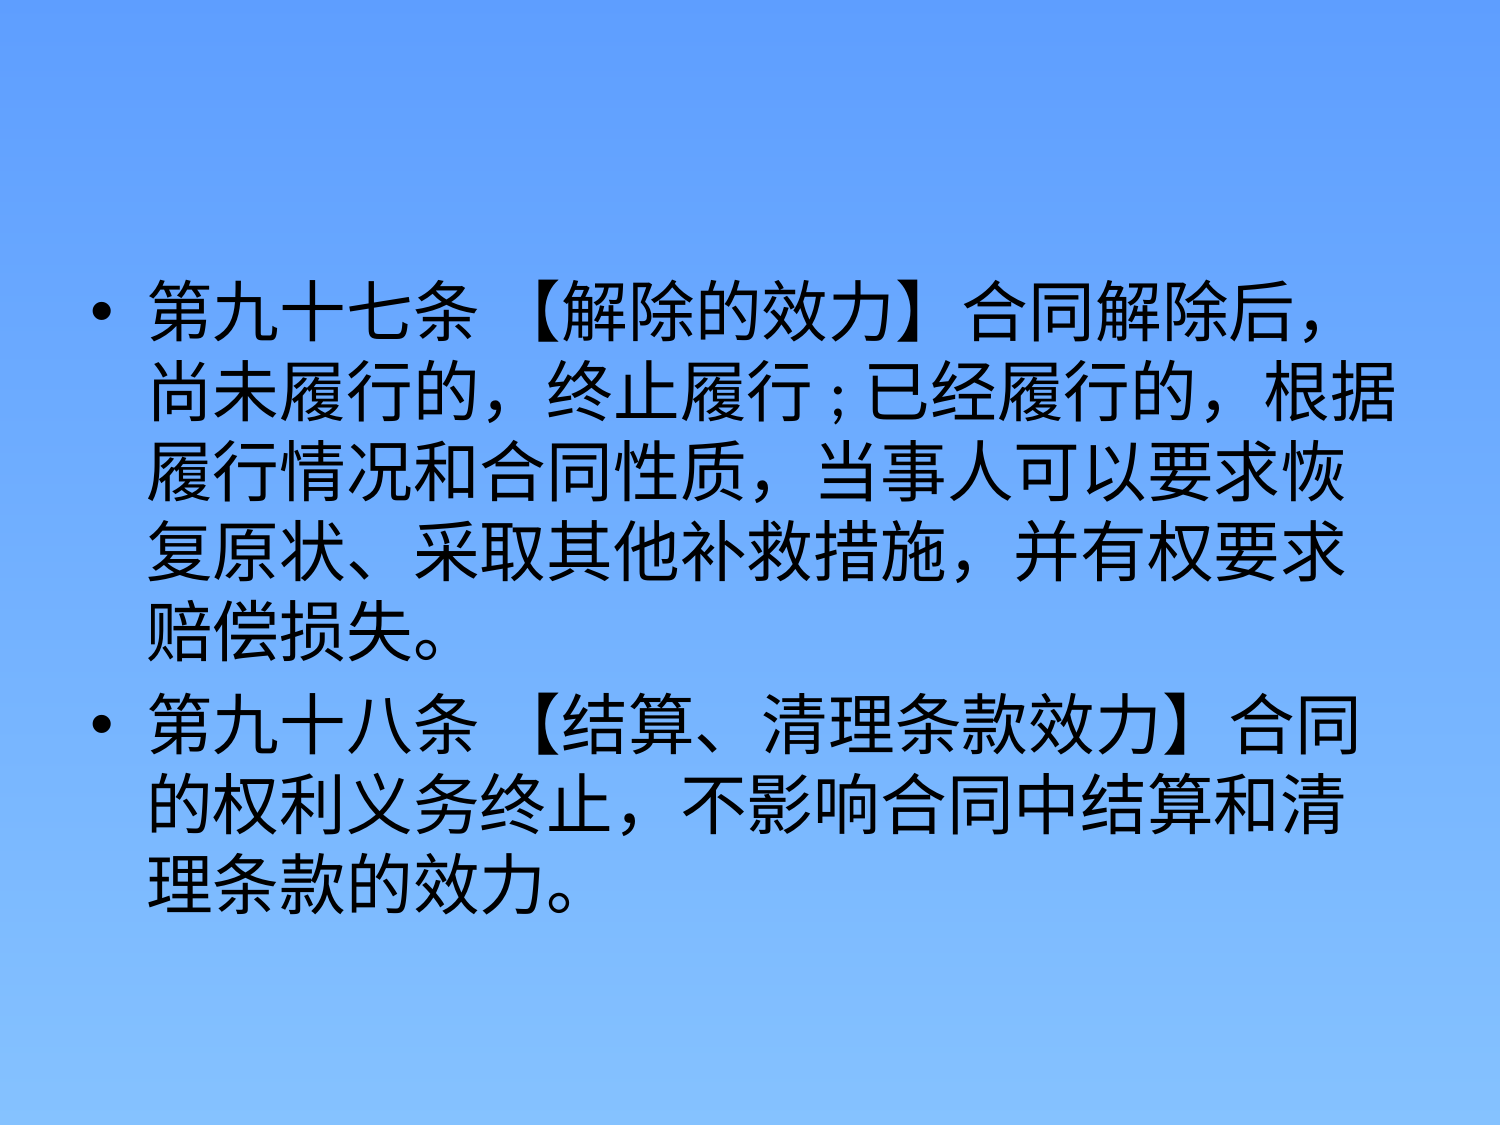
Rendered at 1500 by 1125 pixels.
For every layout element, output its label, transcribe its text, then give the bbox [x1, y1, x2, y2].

list 第九十七条 【解除的效力】合同解除后，尚未履行的，终止履行;已经履行的，根据履行情况和合同性质，当事人可以要求恢复原状、采取其他补救措施，并有权要求赔偿损失。 第九十八条 【结算、清理条款效力】合同的权利义务终止，不影响合同中结算和清理条款的效力。 [75, 262, 1425, 1005]
